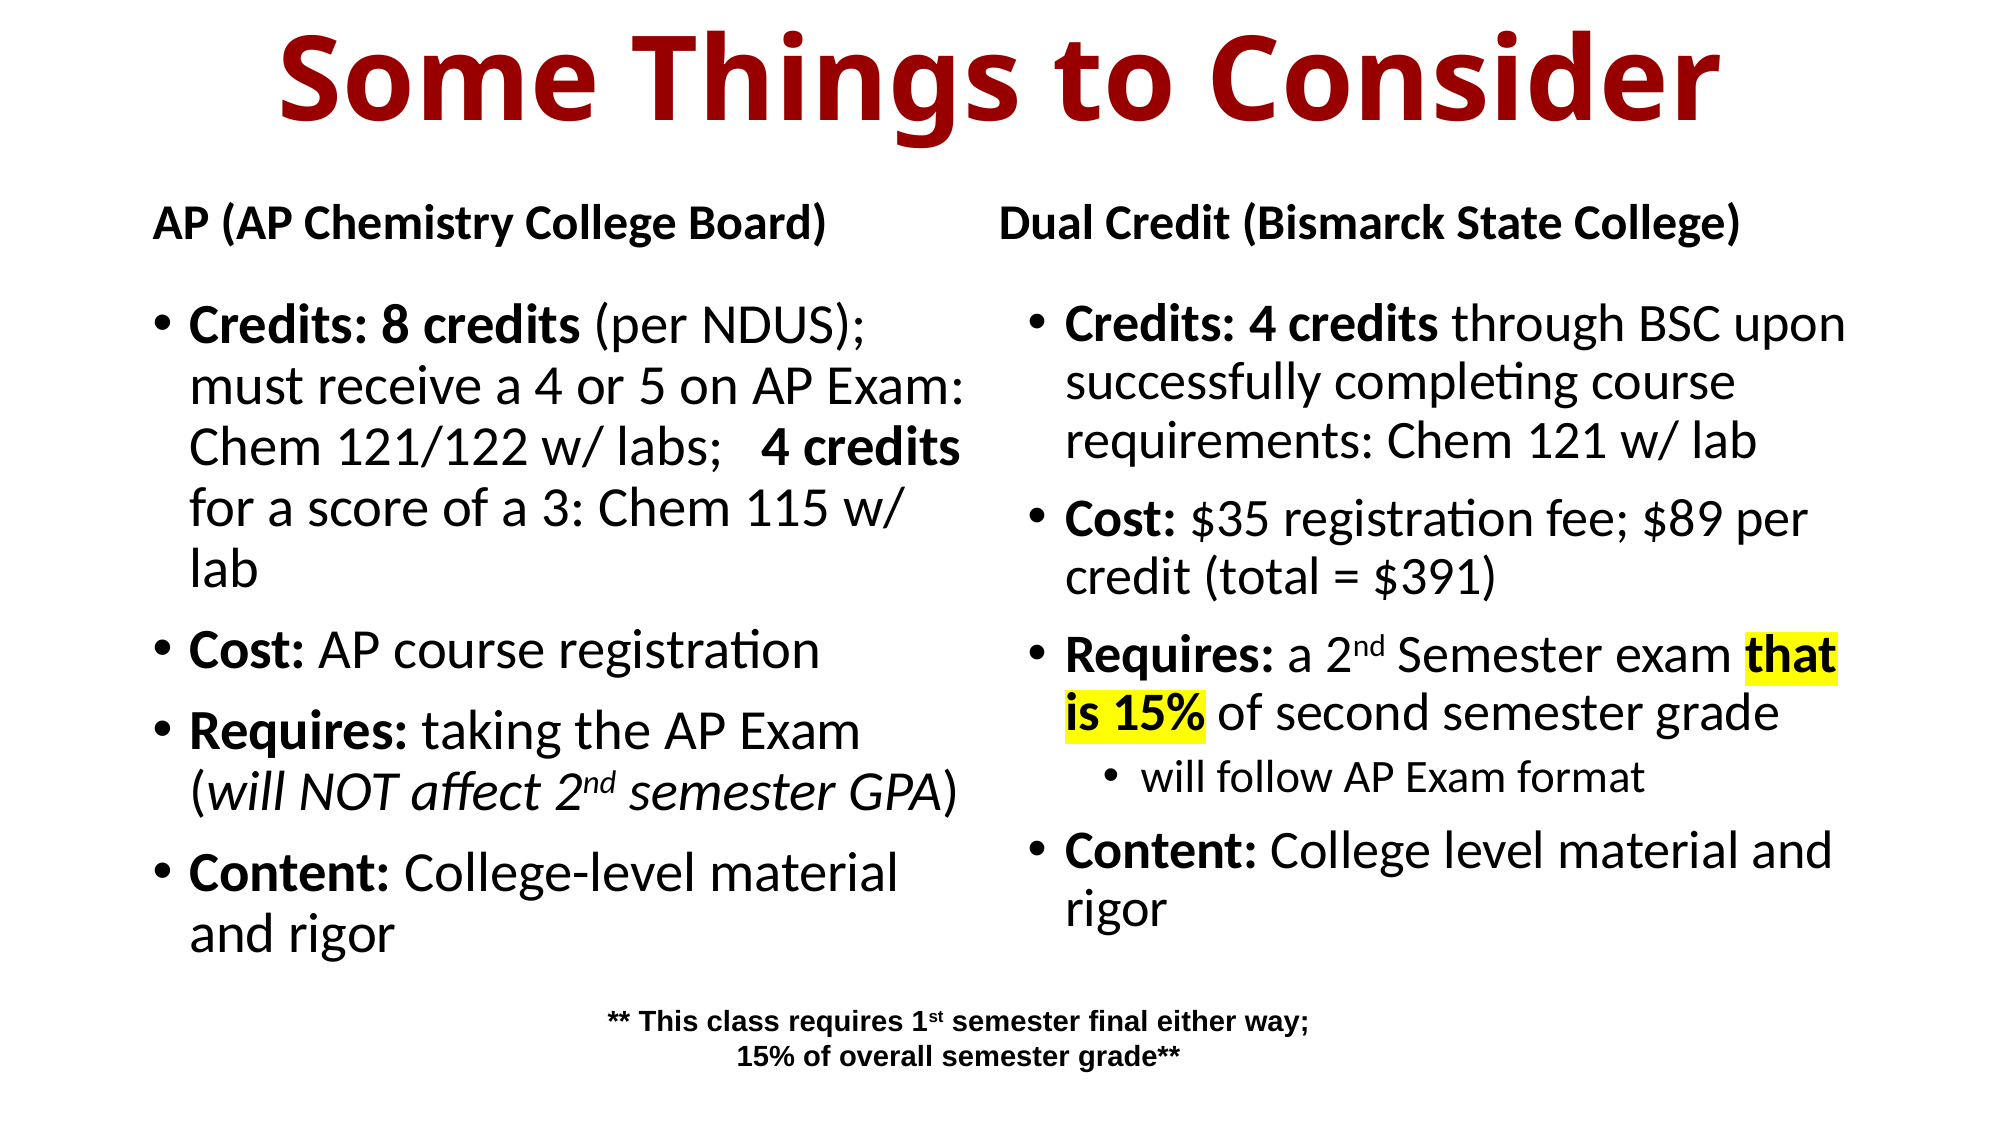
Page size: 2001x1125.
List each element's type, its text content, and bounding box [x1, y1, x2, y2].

title Some Things to Consider [137, 23, 1863, 141]
list Credits: 8 credits (per NDUS); must receive a 4 or 5 on AP Exam: Chem 121/122 w/ labs; 4 credits for a score of a 3: Chem 115 w/ lab Cost: AP course registration Requires: taking the AP Exam (will NOT affect 2nd semester GPA) Content: College-level material and rigor [137, 287, 984, 1016]
text_box ** This class requires 1st semester final either way; 15% of overall semester grade** [576, 994, 1341, 1080]
list AP (AP Chemistry College Board) [137, 140, 983, 258]
list Dual Credit (Bismarck State College) [983, 140, 1835, 258]
list Credits: 4 credits through BSC upon successfully completing course requirements: Chem 121 w/ lab Cost: $35 registration fee; $89 per credit (total = $391) Requires: a 2nd Semester exam that is 15% of second semester grade will follow AP Exam format Content: College level material and rigor [1012, 287, 1863, 1016]
